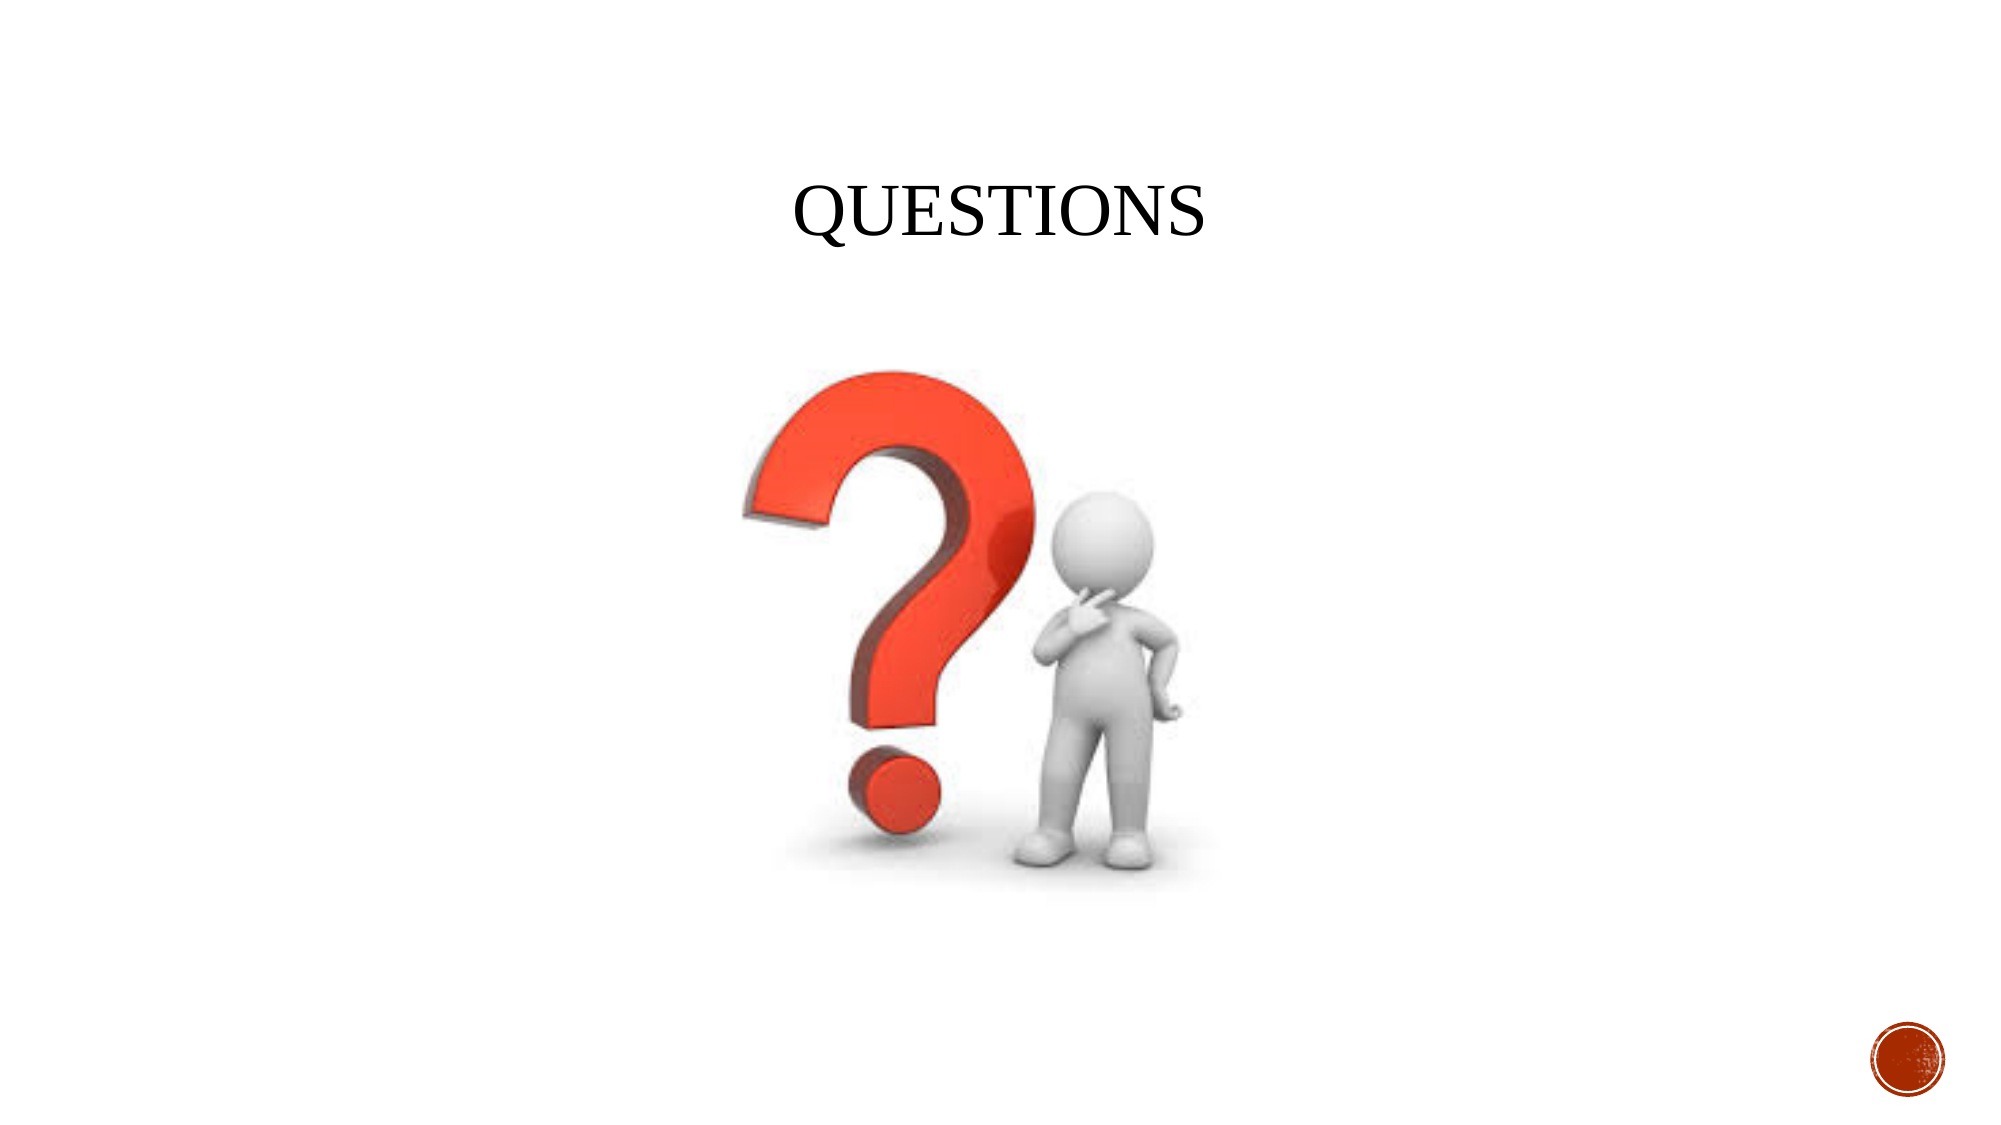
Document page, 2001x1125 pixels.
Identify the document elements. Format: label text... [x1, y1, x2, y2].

title questions [175, 79, 1826, 344]
picture [678, 327, 1290, 939]
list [680, 330, 1289, 939]
